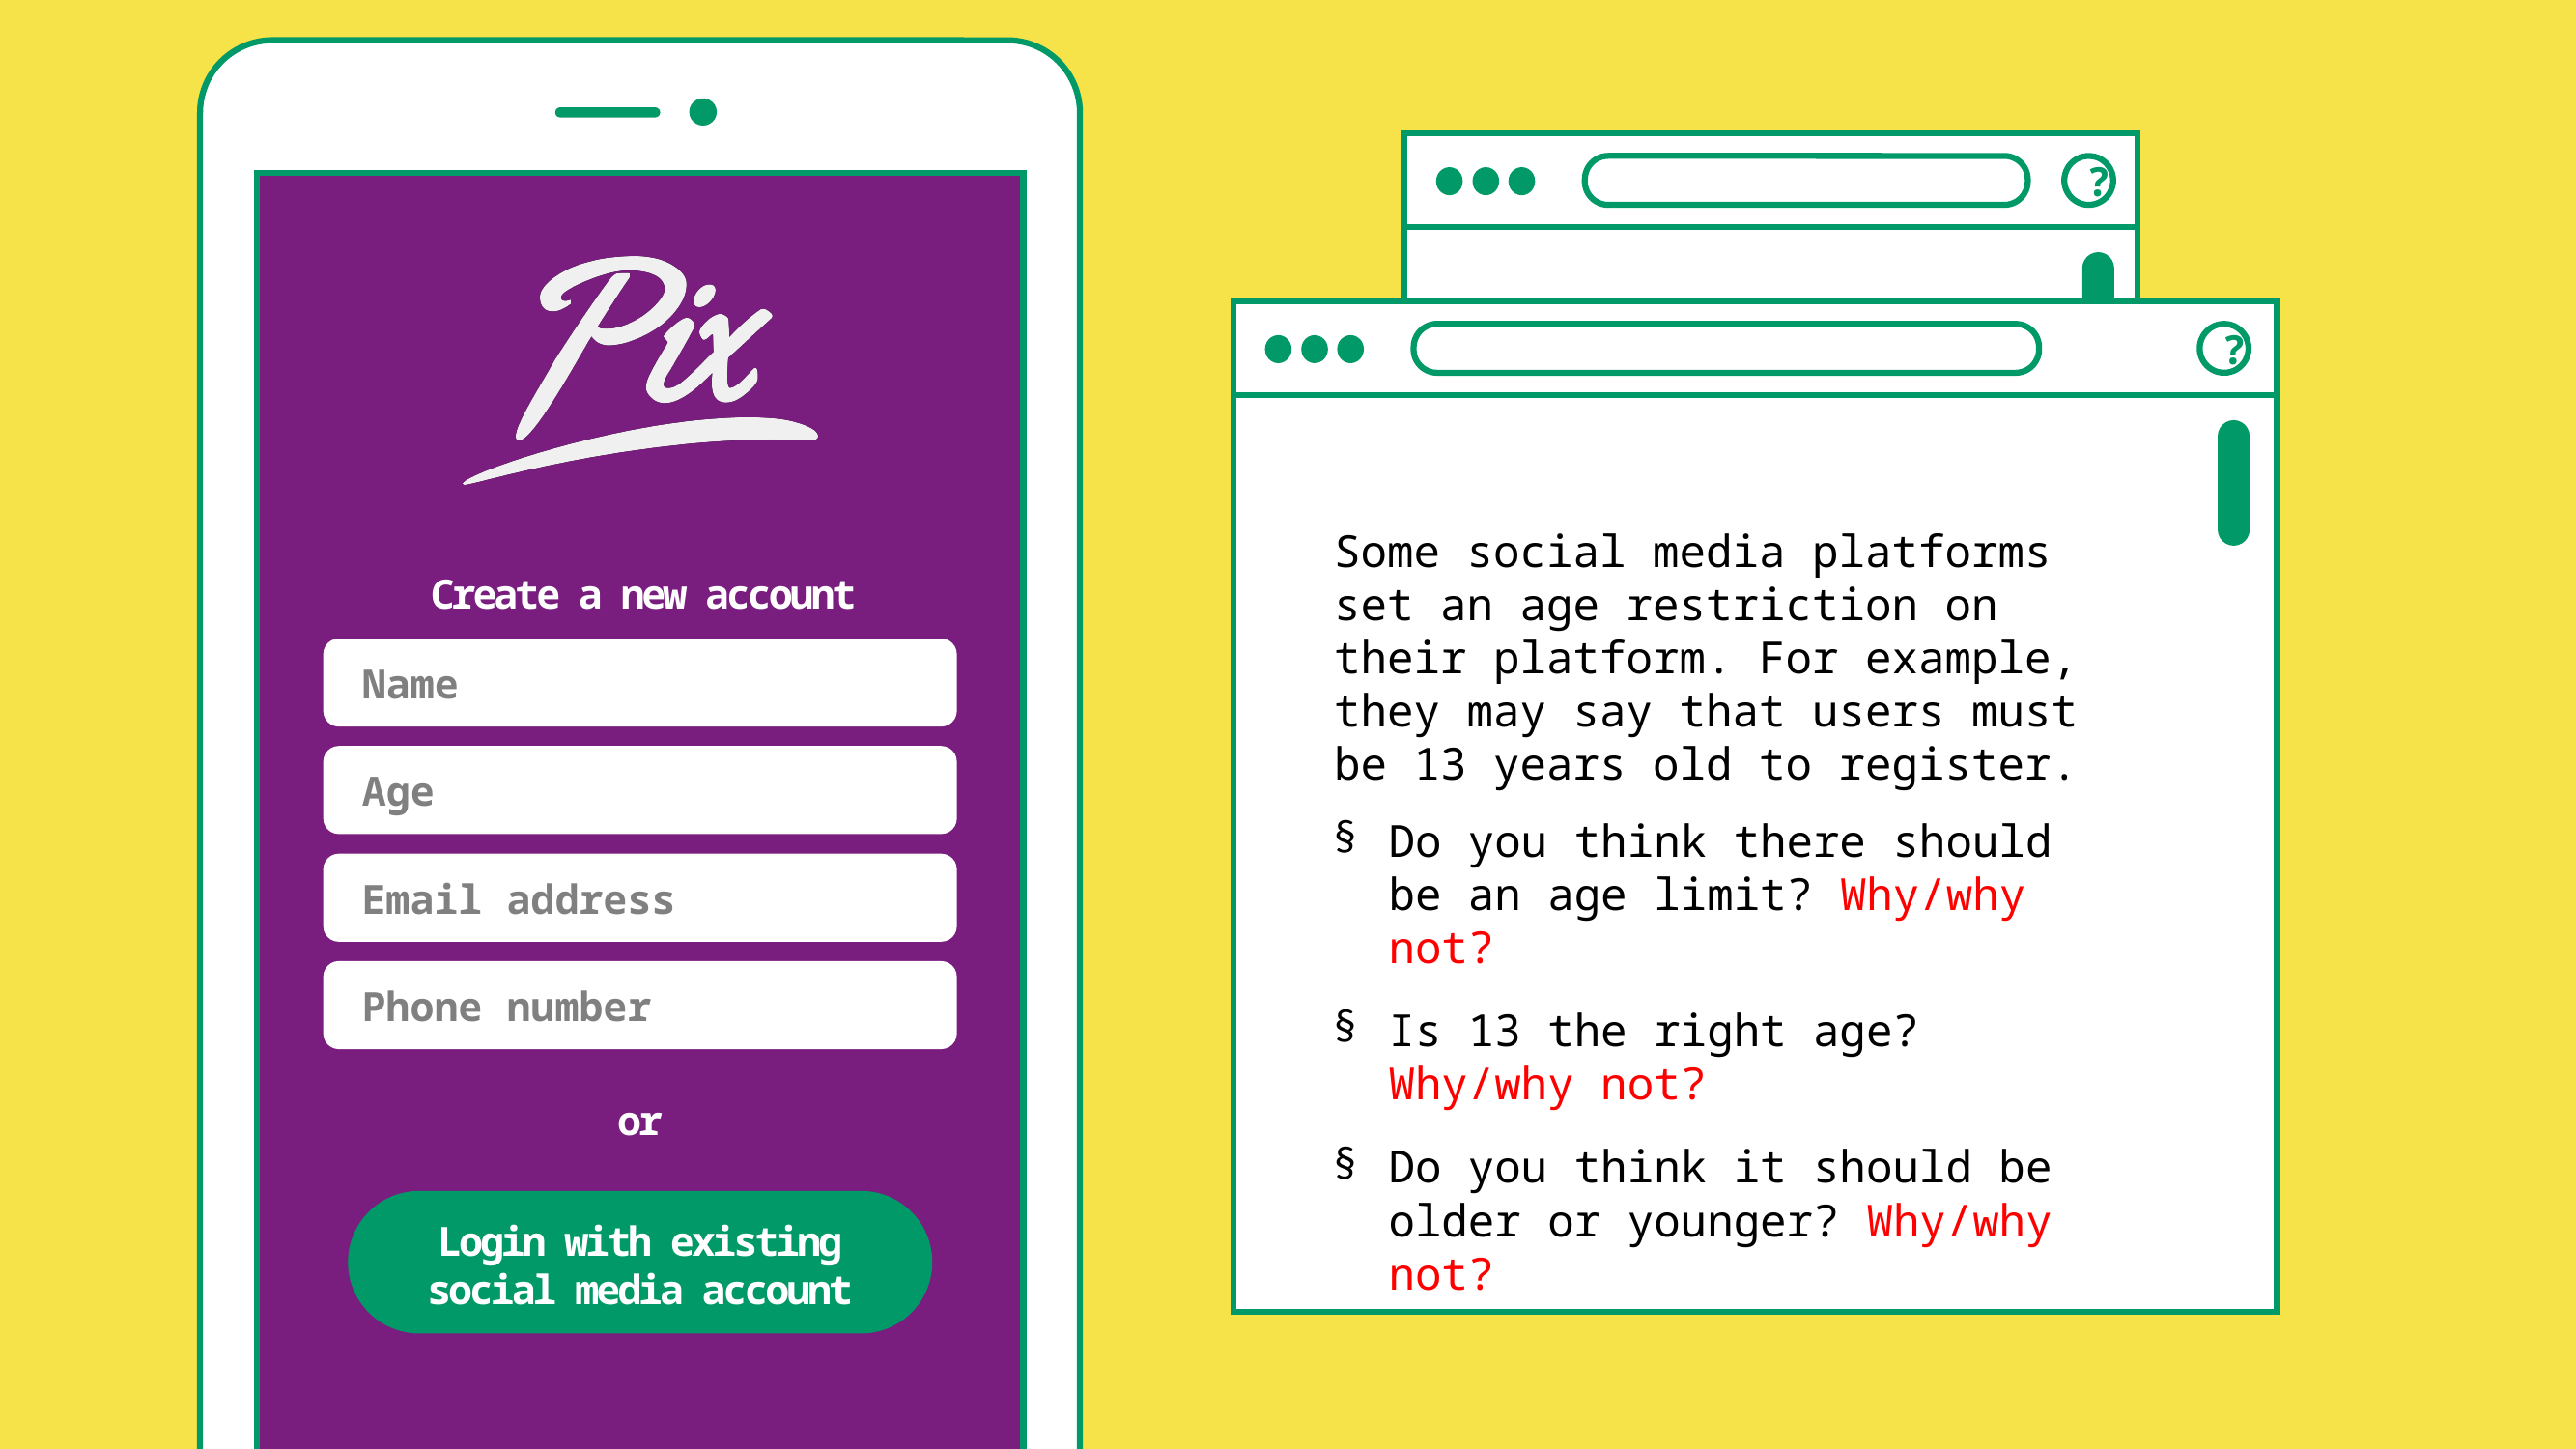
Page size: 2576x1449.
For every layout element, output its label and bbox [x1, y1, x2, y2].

text_box [1403, 133, 2137, 301]
text_box [1232, 301, 2278, 1312]
text_box [200, 40, 1081, 1449]
picture [463, 256, 818, 485]
